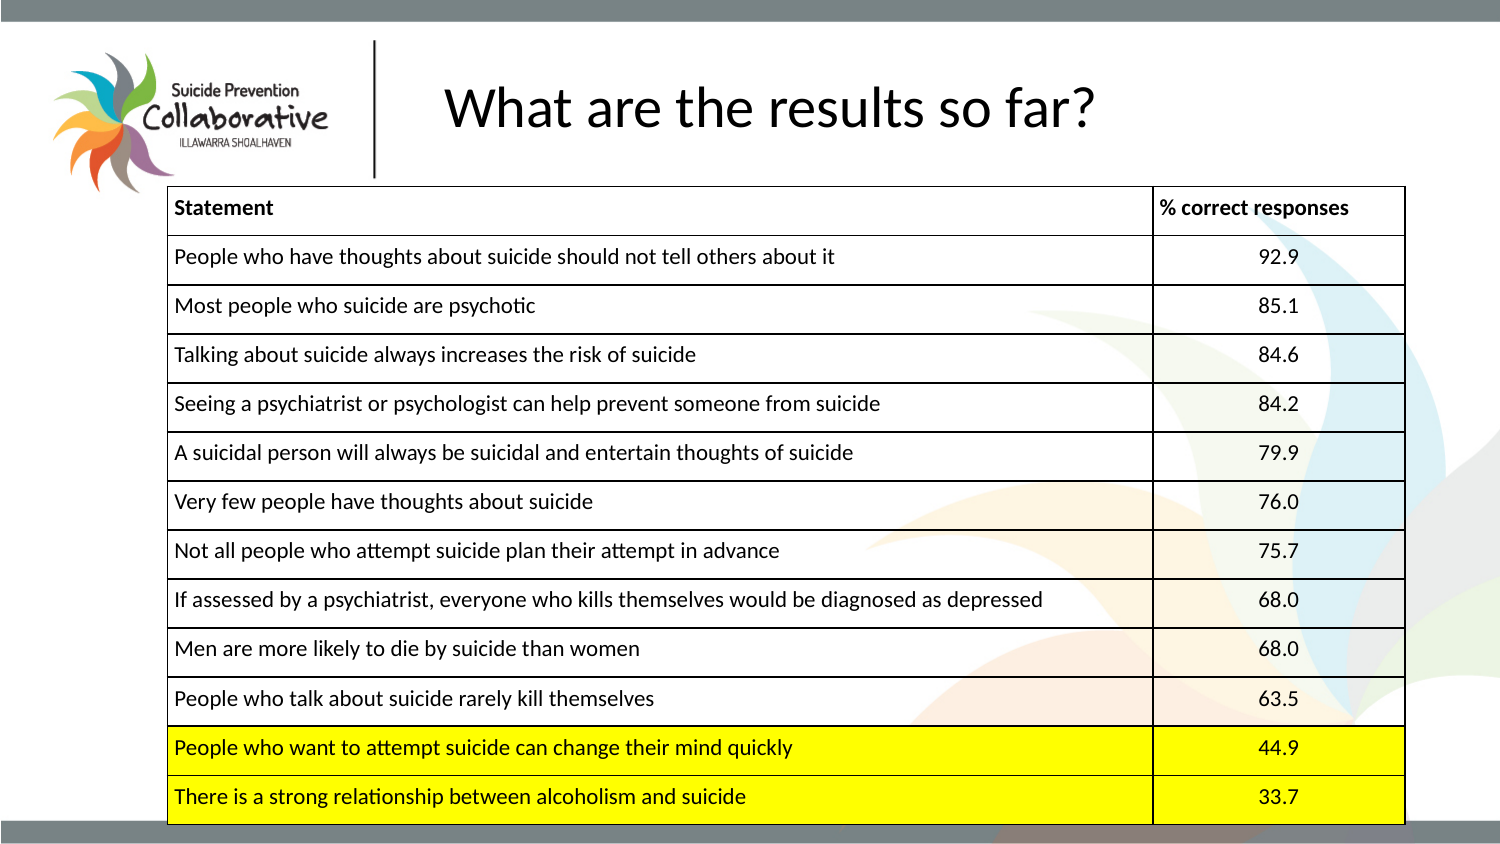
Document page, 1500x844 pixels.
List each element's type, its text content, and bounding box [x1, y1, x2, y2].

text_box What are the results so far? [429, 33, 1425, 175]
table_cell 79.9 [1154, 433, 1404, 480]
table_cell Most people who suicide are psychotic [168, 286, 1152, 333]
table_cell 68.0 [1154, 629, 1404, 676]
table_cell Men are more likely to die by suicide than women [168, 629, 1152, 676]
table_cell Not all people who attempt suicide plan their attempt in advance [168, 531, 1152, 578]
table_cell 76.0 [1154, 482, 1404, 529]
table_cell If assessed by a psychiatrist, everyone who kills themselves would be diagnosed as depressed [168, 580, 1152, 627]
table_cell 44.9 [1154, 727, 1404, 775]
table_cell 75.7 [1154, 531, 1404, 578]
table_cell Seeing a psychiatrist or psychologist can help prevent someone from suicide [168, 384, 1152, 431]
table_cell People who have thoughts about suicide should not tell others about it [168, 236, 1152, 284]
table_cell 68.0 [1154, 580, 1404, 627]
picture [0, 0, 1500, 844]
table_cell Talking about suicide always increases the risk of suicide [168, 335, 1152, 382]
table_cell 63.5 [1154, 678, 1404, 725]
table_cell People who talk about suicide rarely kill themselves [168, 678, 1152, 725]
table_cell Very few people have thoughts about suicide [168, 482, 1152, 529]
table_cell People who want to attempt suicide can change their mind quickly [168, 727, 1152, 775]
table_cell 84.2 [1154, 384, 1404, 431]
table_cell There is a strong relationship between alcoholism and suicide [168, 776, 1152, 824]
table_cell A suicidal person will always be suicidal and entertain thoughts of suicide [168, 433, 1152, 480]
table_header % correct responses [1154, 187, 1404, 235]
table_cell 85.1 [1154, 286, 1404, 333]
table_header Statement [168, 187, 1152, 235]
table_cell 92.9 [1154, 236, 1404, 284]
table_cell 84.6 [1154, 335, 1404, 382]
table_cell 33.7 [1154, 776, 1404, 824]
